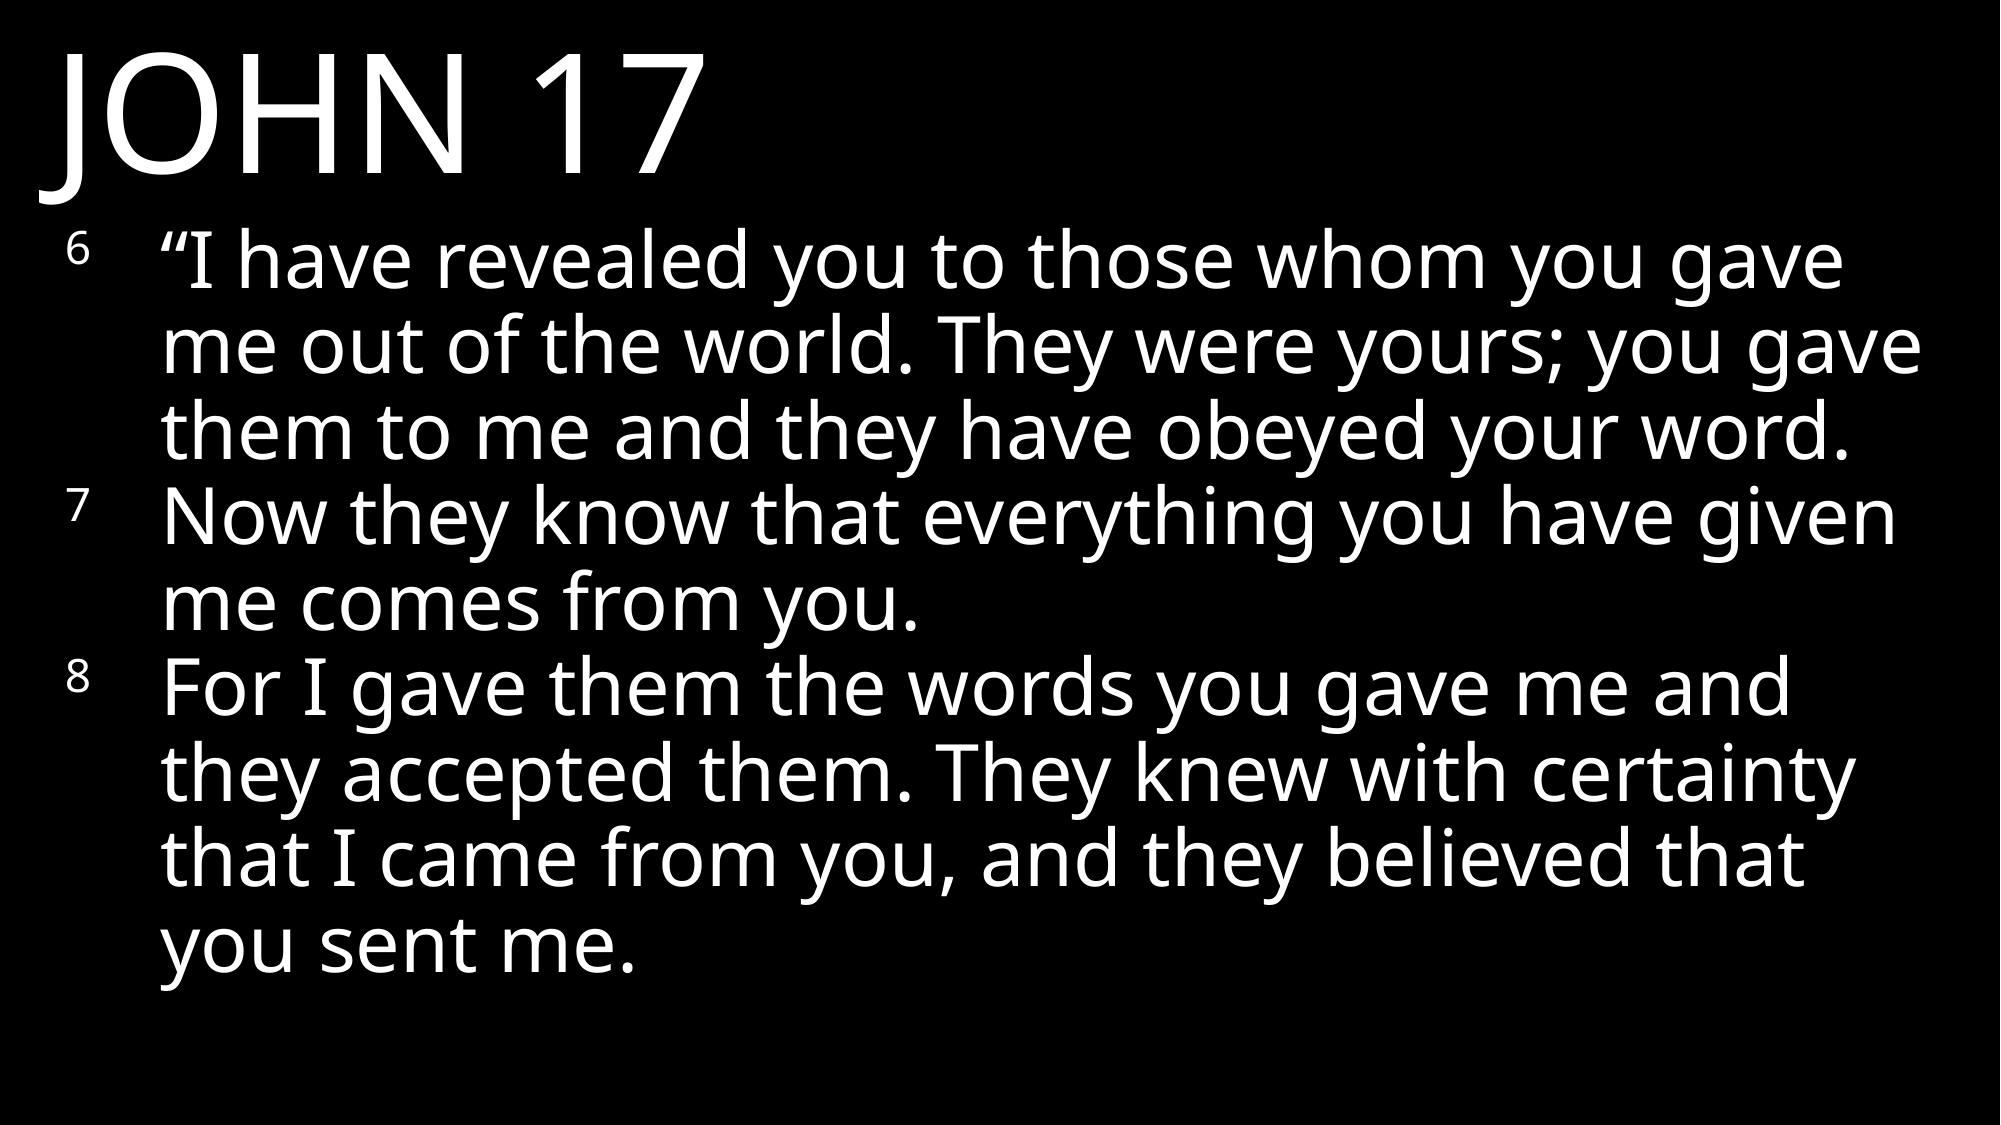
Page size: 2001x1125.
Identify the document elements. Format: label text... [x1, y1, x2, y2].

text_box JOHN 17 [37, 0, 1838, 215]
text_box 6 “I have revealed you to those whom you gave me out of the world. They were yours; you gave them to me and they have obeyed your word. 7 Now they know that everything you have given me comes from you. 8 For I gave them the words you gave me and they accepted them. They knew with certainty that I came from you, and they believed that you sent me. [49, 212, 1943, 997]
